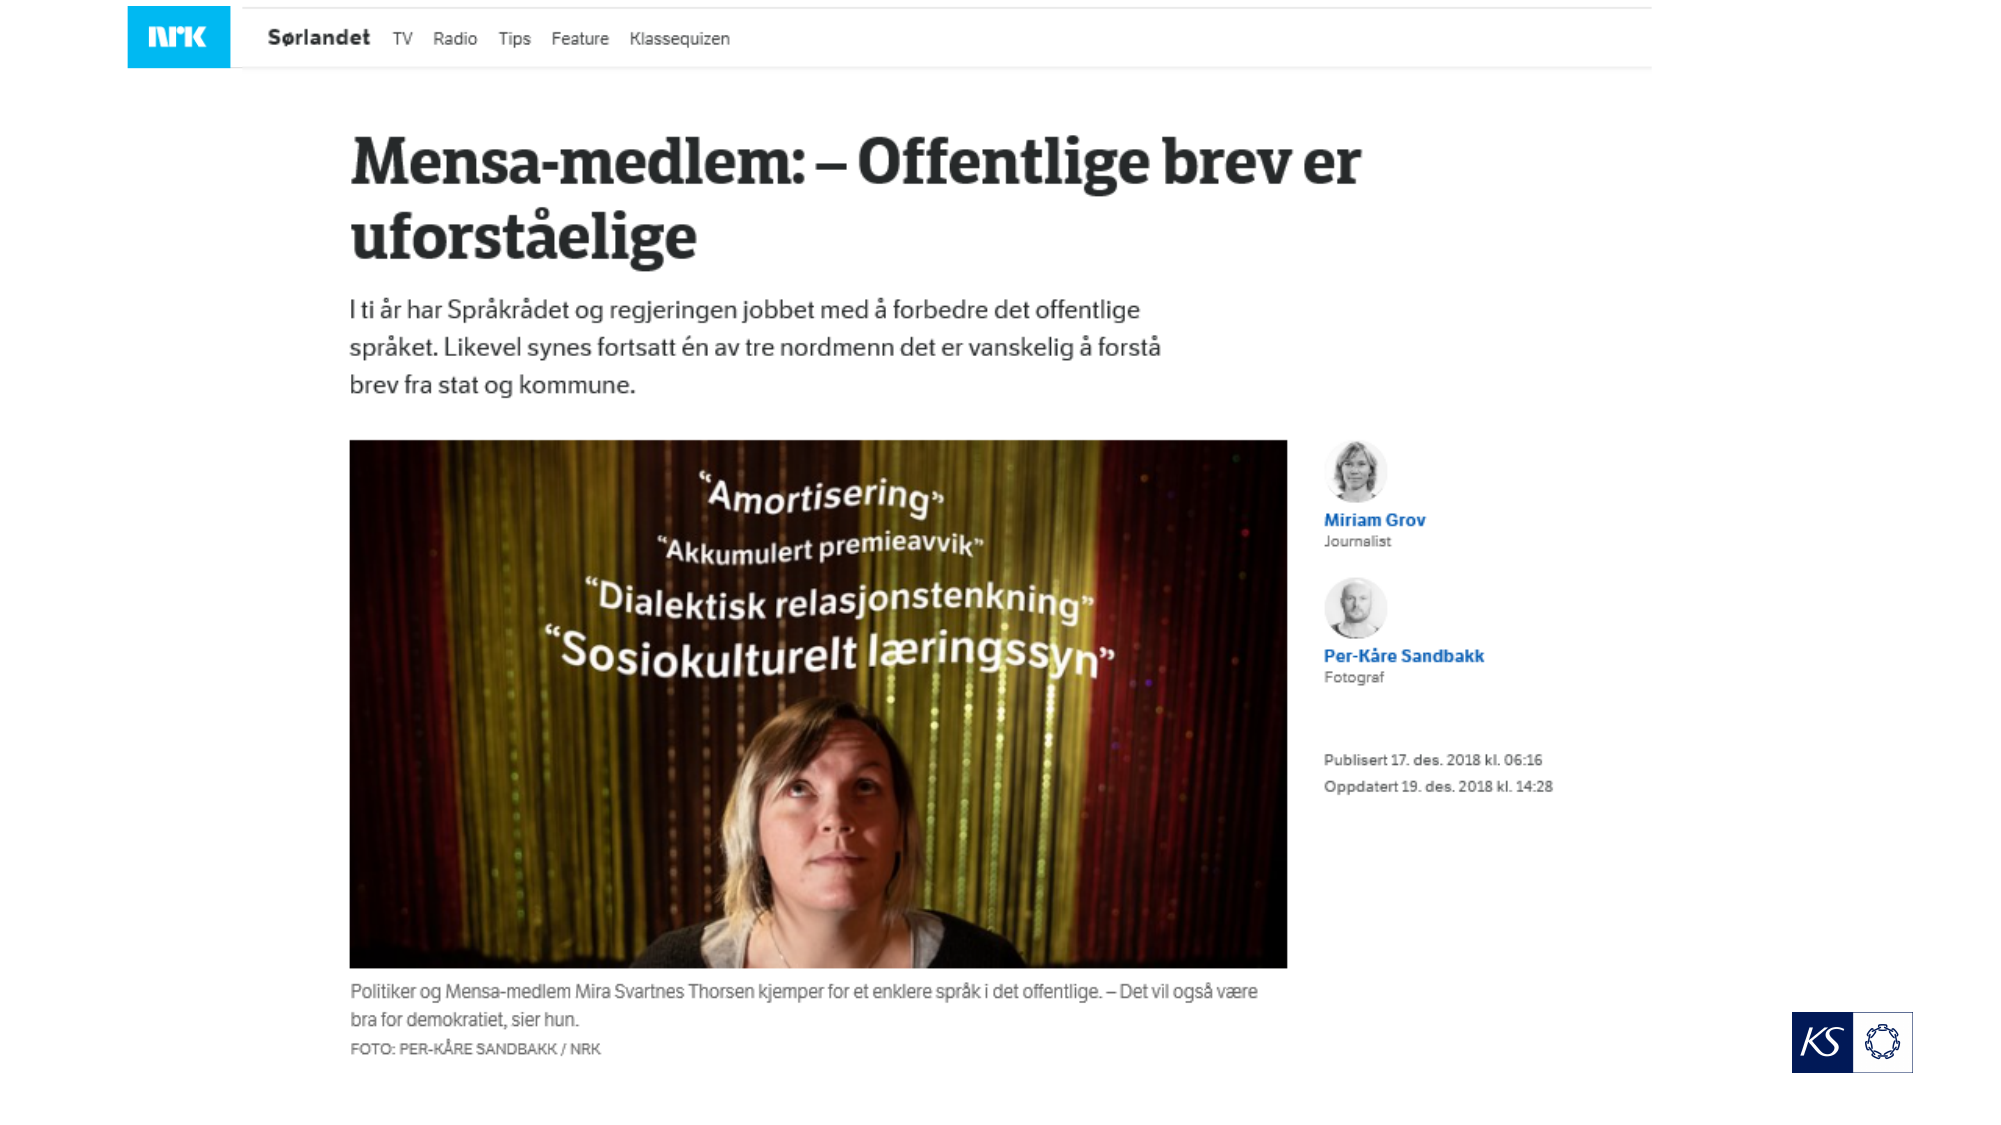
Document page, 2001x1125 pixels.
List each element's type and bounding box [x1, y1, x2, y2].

picture [149, 27, 205, 47]
picture [1792, 1012, 1913, 1073]
picture [127, 0, 1652, 1125]
